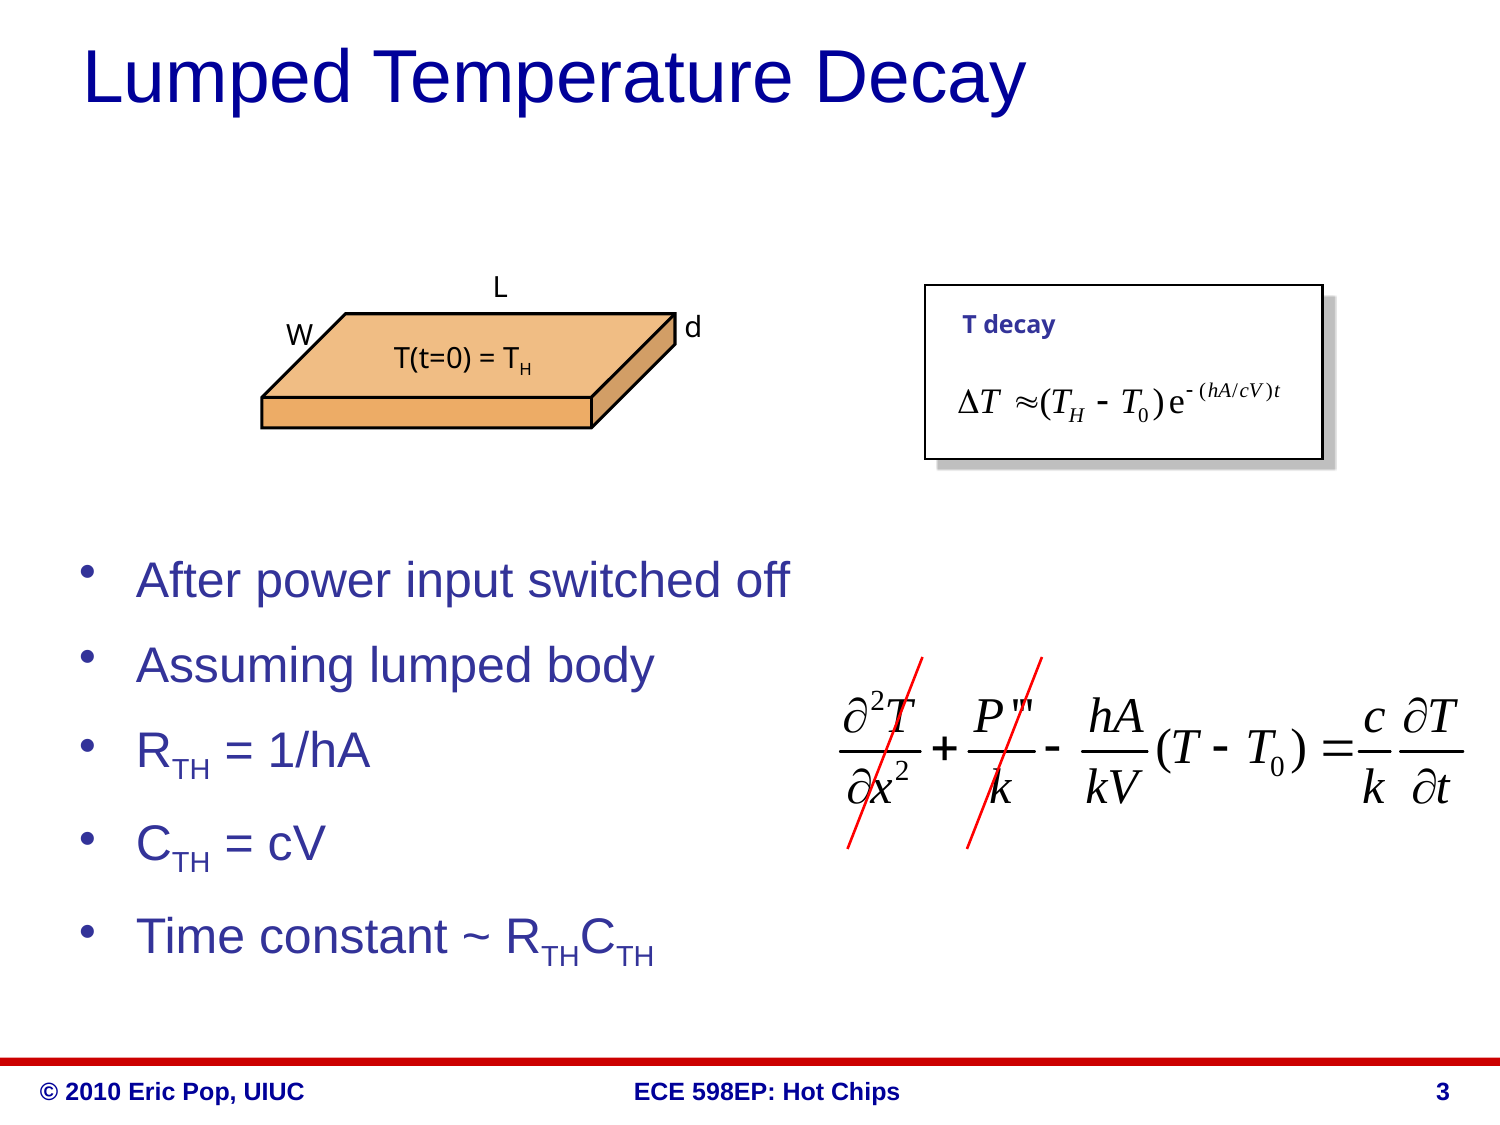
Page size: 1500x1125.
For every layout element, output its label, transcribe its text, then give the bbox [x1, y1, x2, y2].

list After power input switched off Assuming lumped body RTH = 1/hA CTH = cV Time constant ~ RTHCTH [64, 539, 876, 944]
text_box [831, 676, 1476, 815]
text_box [261, 320, 669, 428]
text_box L [477, 260, 523, 311]
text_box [951, 374, 1289, 432]
text_box W [271, 308, 329, 359]
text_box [788, 715, 906, 791]
text_box [925, 284, 1323, 459]
text_box T decay [947, 300, 1071, 346]
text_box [908, 715, 1101, 791]
text_box T(t=0) = TH [378, 331, 547, 386]
text_box d [669, 301, 718, 352]
slide_number 3 [1362, 1075, 1451, 1106]
title Lumped Temperature Decay [66, 20, 1418, 127]
